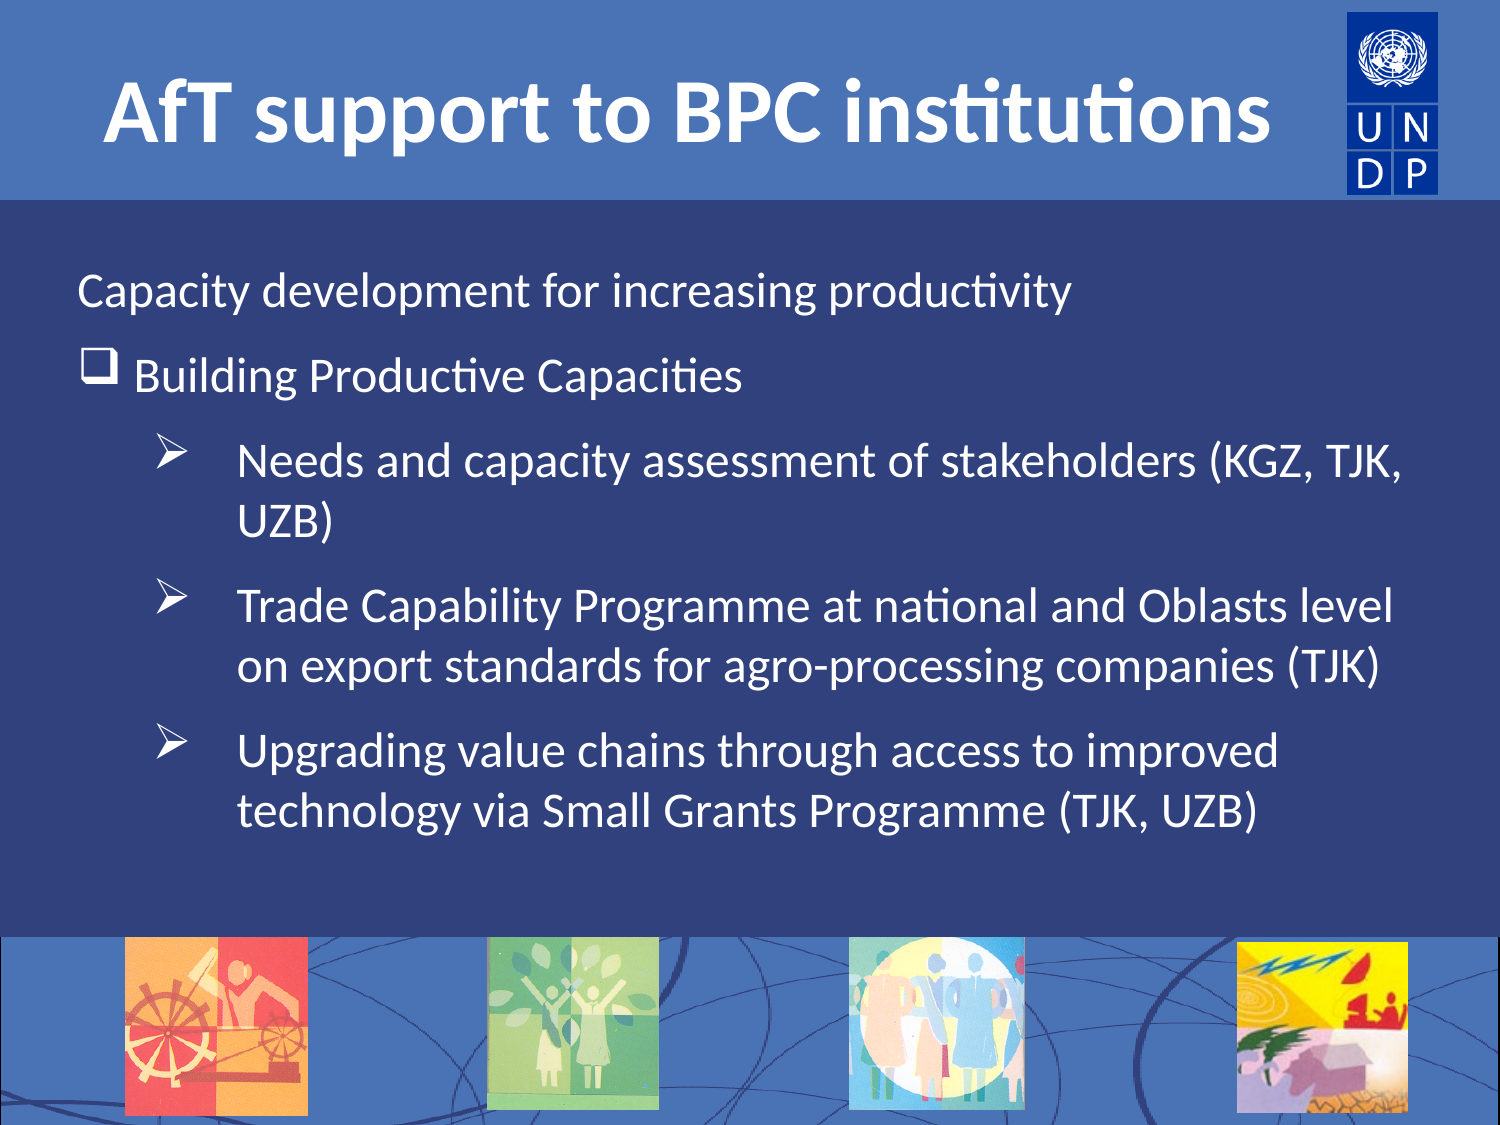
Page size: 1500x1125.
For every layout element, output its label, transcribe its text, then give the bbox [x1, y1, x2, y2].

text_box Capacity development for increasing productivity Building Productive Capacities Needs and capacity assessment of stakeholders (KGZ, TJK, UZB) Trade Capability Programme at national and Oblasts level on export standards for agro-processing companies (TJK) Upgrading value chains through access to improved technology via Small Grants Programme (TJK, UZB) [62, 249, 1463, 990]
text_box AfT support to BPC institutions [88, 43, 1350, 169]
picture [0, 937, 1500, 1125]
picture [1347, 12, 1438, 195]
